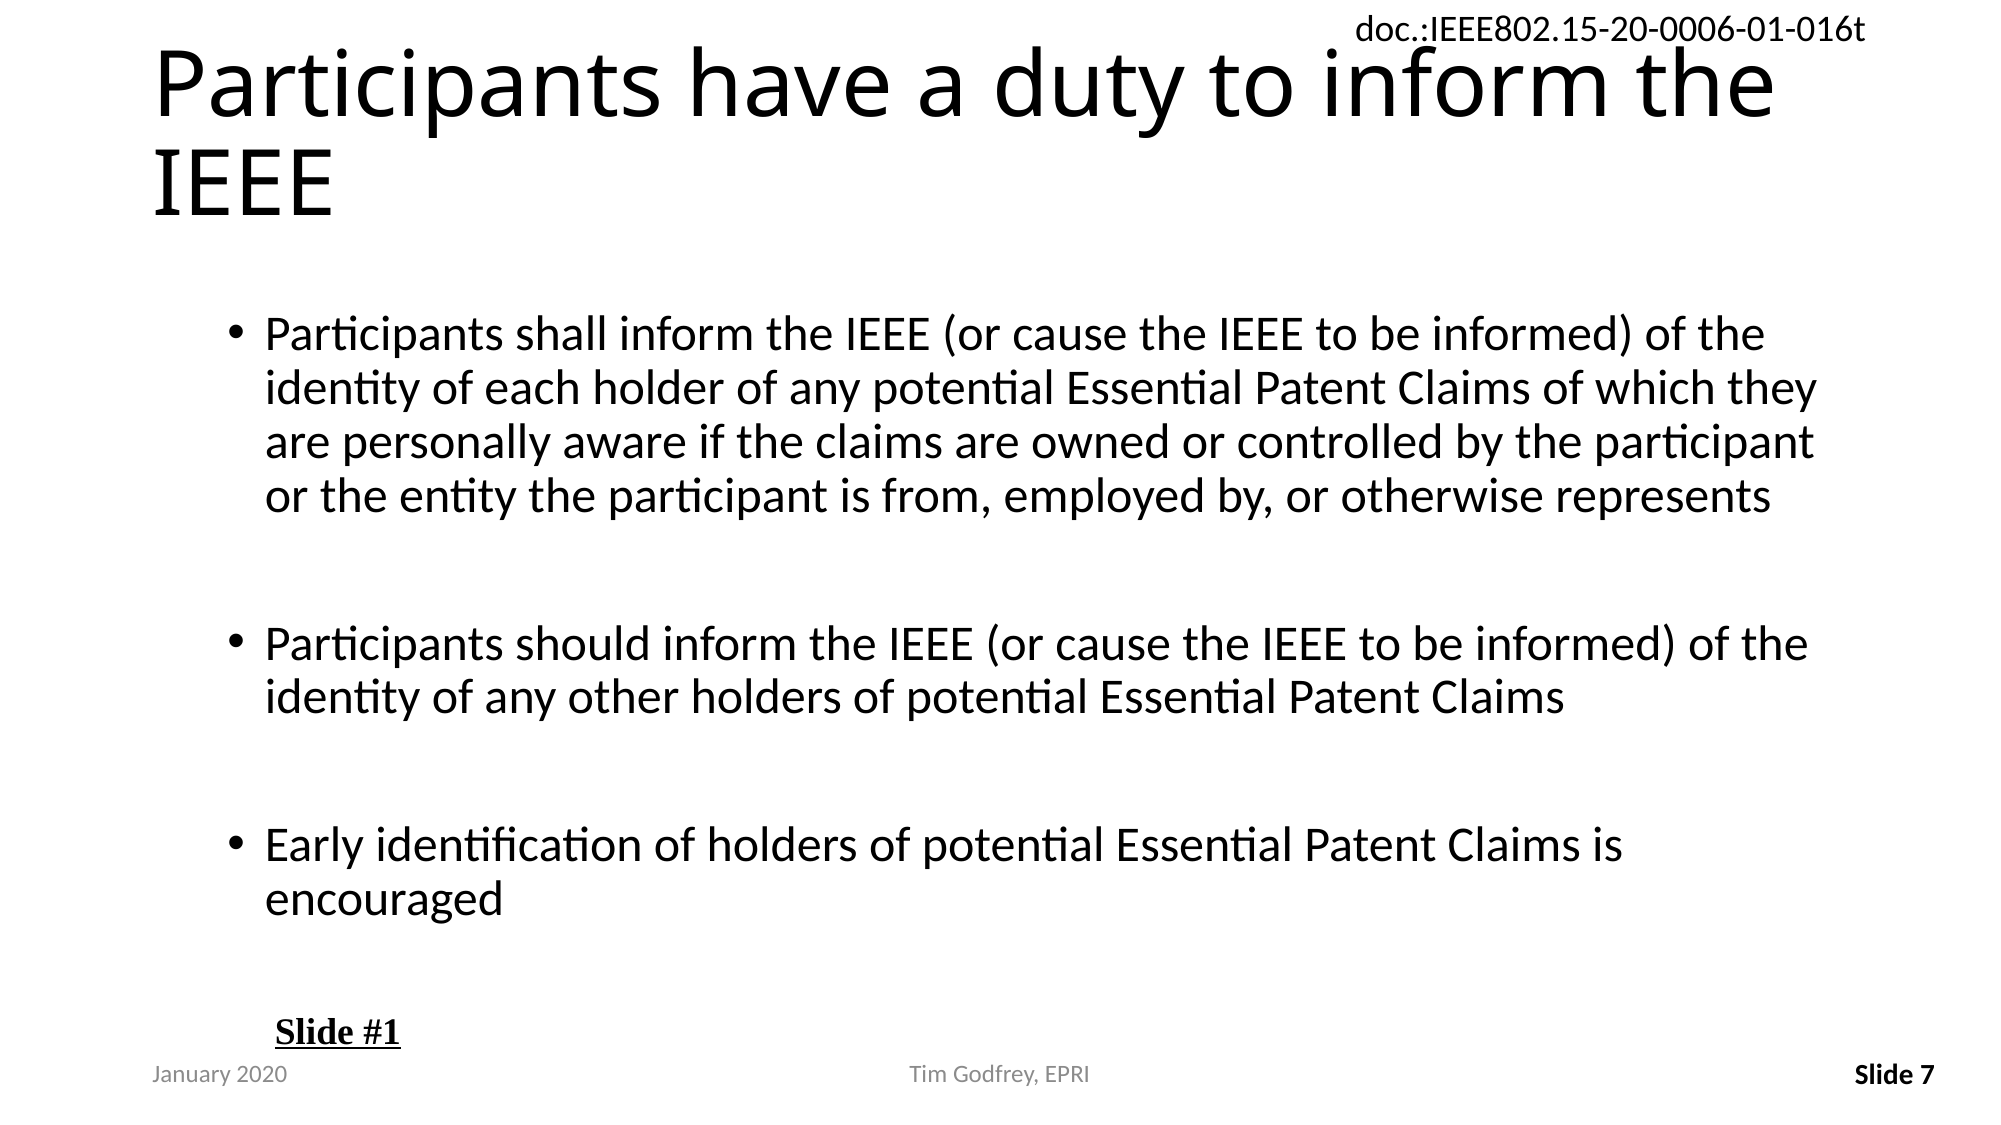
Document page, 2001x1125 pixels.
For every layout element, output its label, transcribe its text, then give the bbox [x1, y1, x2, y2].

list Participants shall inform the IEEE (or cause the IEEE to be informed) of the identity of each holder of any potential Essential Patent Claims of which they are personally aware if the claims are owned or controlled by the participant or the entity the participant is from, employed by, or otherwise represents Participants should inform the IEEE (or cause the IEEE to be informed) of the identity of any other holders of potential Essential Patent Claims Early identification of holders of potential Essential Patent Claims is encouraged [137, 299, 1863, 1014]
slide_number Slide 7 [1462, 1042, 1950, 1103]
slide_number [137, 1042, 588, 1103]
title Participants have a duty to inform the IEEE [137, 59, 1863, 213]
text_box Slide #1 [260, 999, 417, 1060]
footer Tim Godfrey, EPRI [662, 1042, 1338, 1103]
